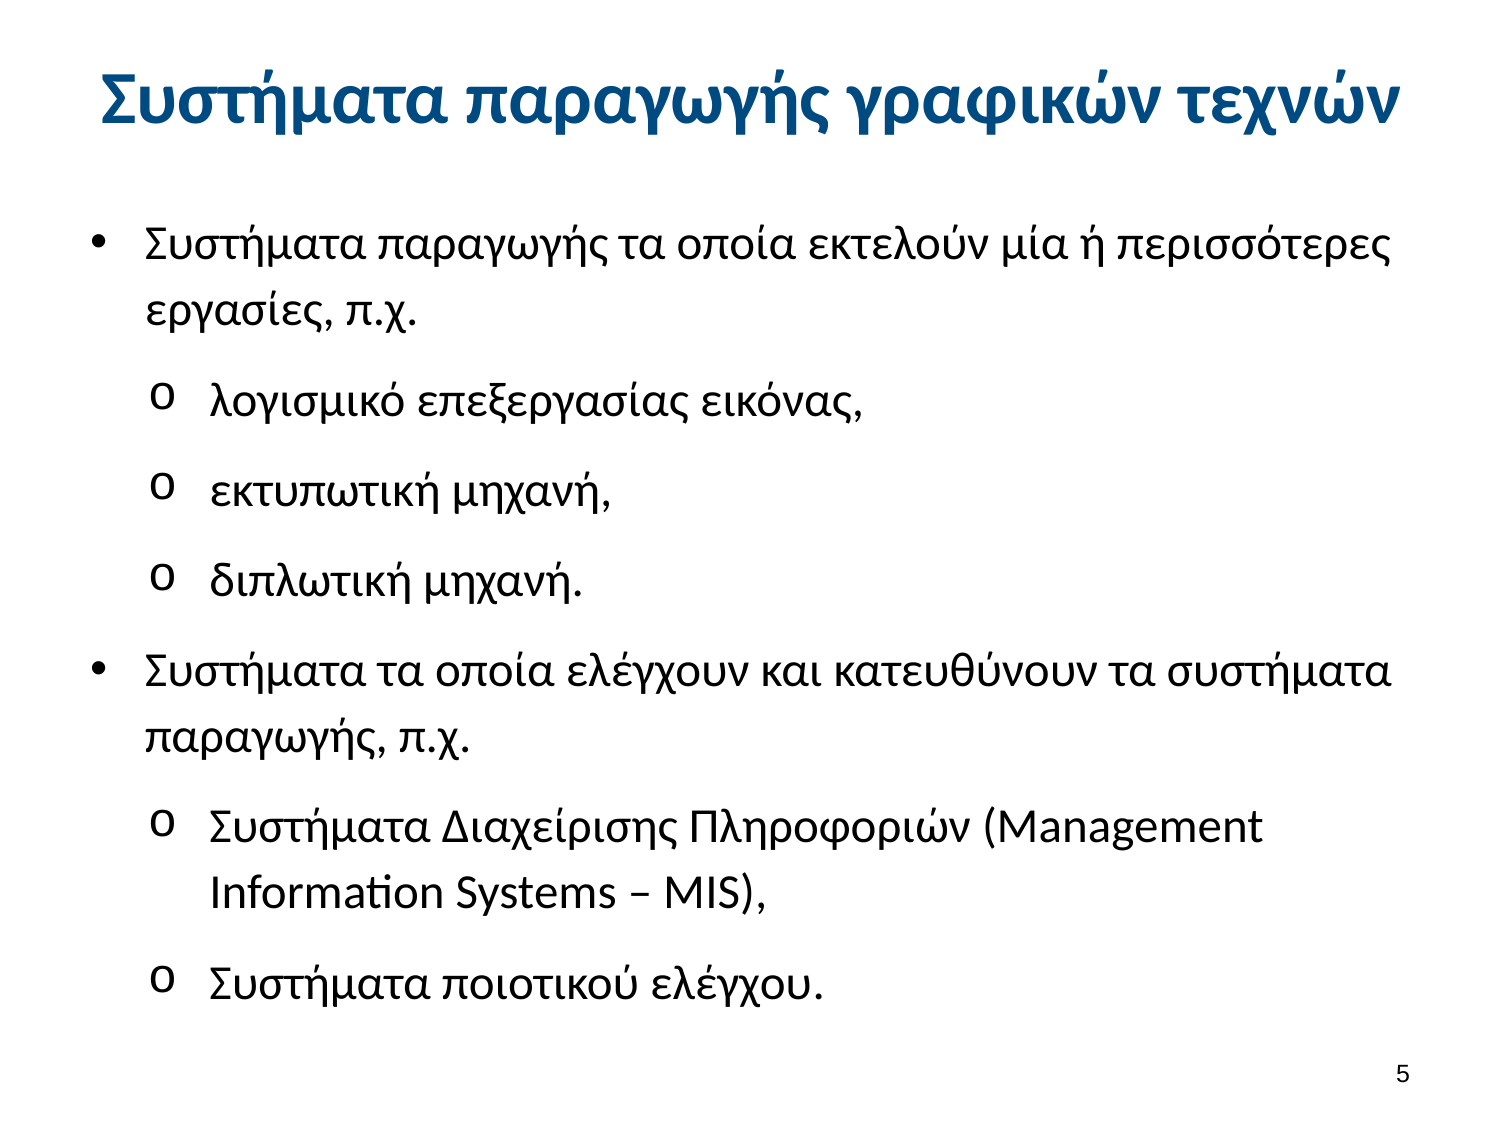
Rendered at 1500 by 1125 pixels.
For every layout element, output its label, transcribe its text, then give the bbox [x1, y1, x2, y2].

title Συστήματα παραγωγής γραφικών τεχνών [76, 19, 1427, 169]
slide_number 4 [1074, 1042, 1425, 1103]
list Συστήματα παραγωγής τα οποία εκτελούν μία ή περισσότερες εργασίες, π.χ. λογισμικό επεξεργασίας εικόνας, εκτυπωτική μηχανή, διπλωτική μηχανή. Συστήματα τα οποία ελέγχουν και κατευθύνουν τα συστήματα παραγωγής, π.χ. Συστήματα Διαχείρισης Πληροφοριών (Management Information Systems – MIS), Συστήματα ποιοτικού ελέγχου. [75, 196, 1425, 1024]
